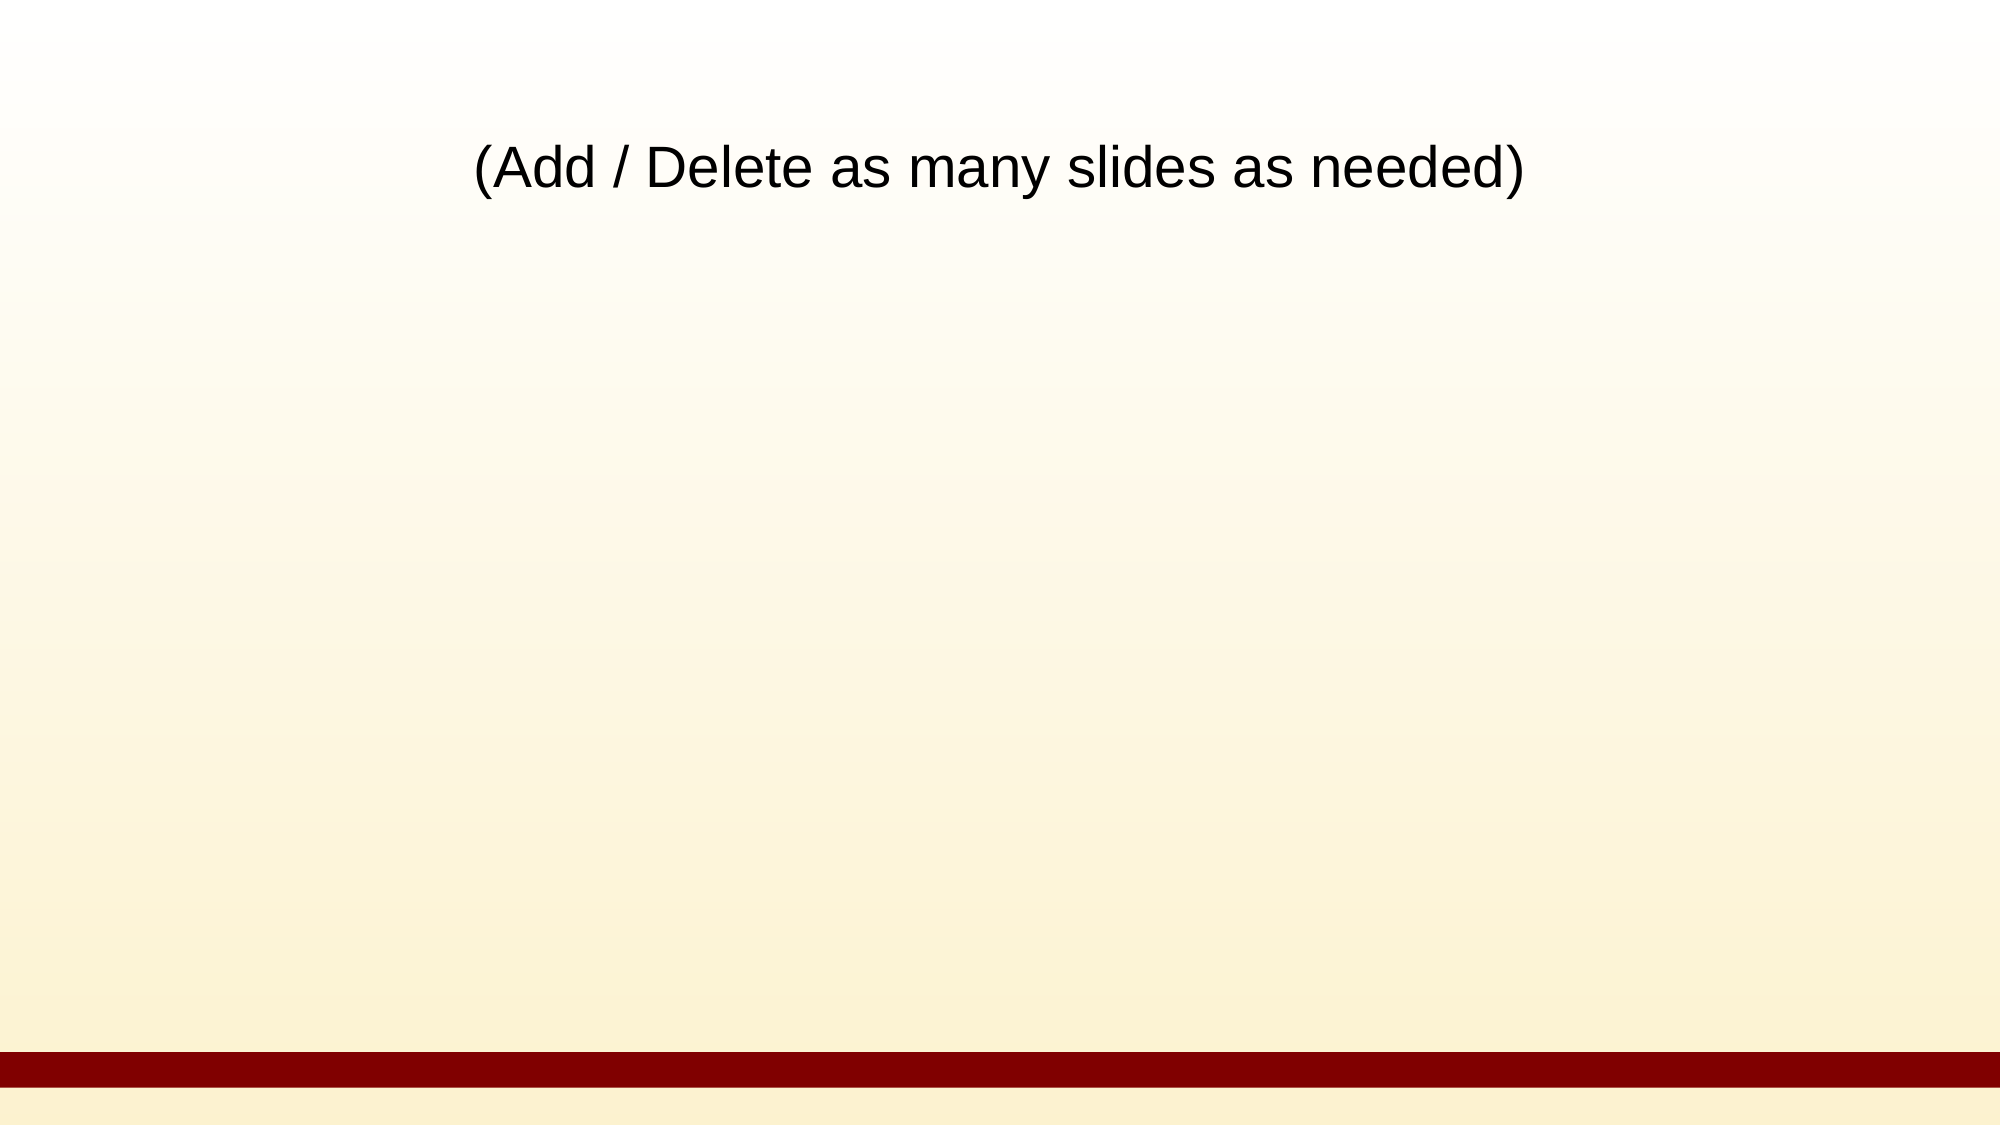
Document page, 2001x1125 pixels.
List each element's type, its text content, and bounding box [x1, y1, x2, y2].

title (Add / Delete as many slides as needed) [137, 59, 1863, 278]
text_box [0, 1051, 2000, 1089]
